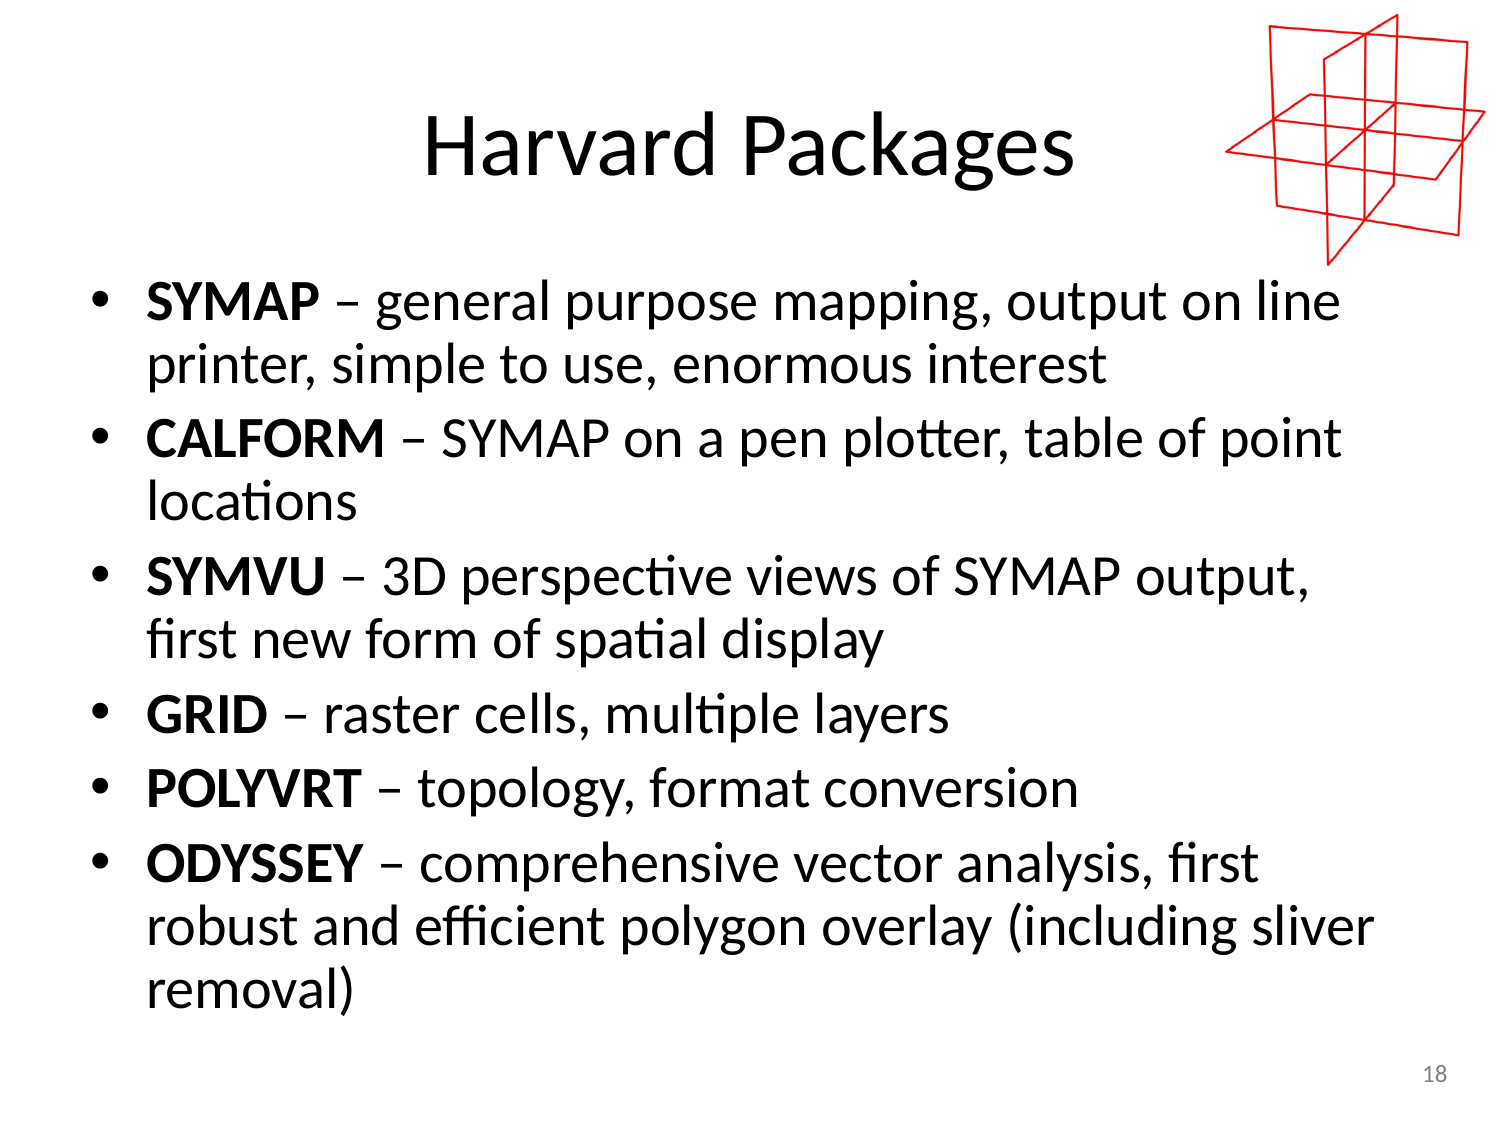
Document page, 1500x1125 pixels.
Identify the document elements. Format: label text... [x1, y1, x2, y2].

slide_number 18 [1112, 1042, 1463, 1103]
list SYMAP – general purpose mapping, output on line printer, simple to use, enormous interest CALFORM – SYMAP on a pen plotter, table of point locations SYMVU – 3D perspective views of SYMAP output, first new form of spatial display GRID – raster cells, multiple layers POLYVRT – topology, format conversion ODYSSEY – comprehensive vector analysis, first robust and efficient polygon overlay (including sliver removal) [75, 262, 1425, 1100]
title Harvard Packages [75, 45, 1219, 233]
picture [1224, 12, 1488, 268]
